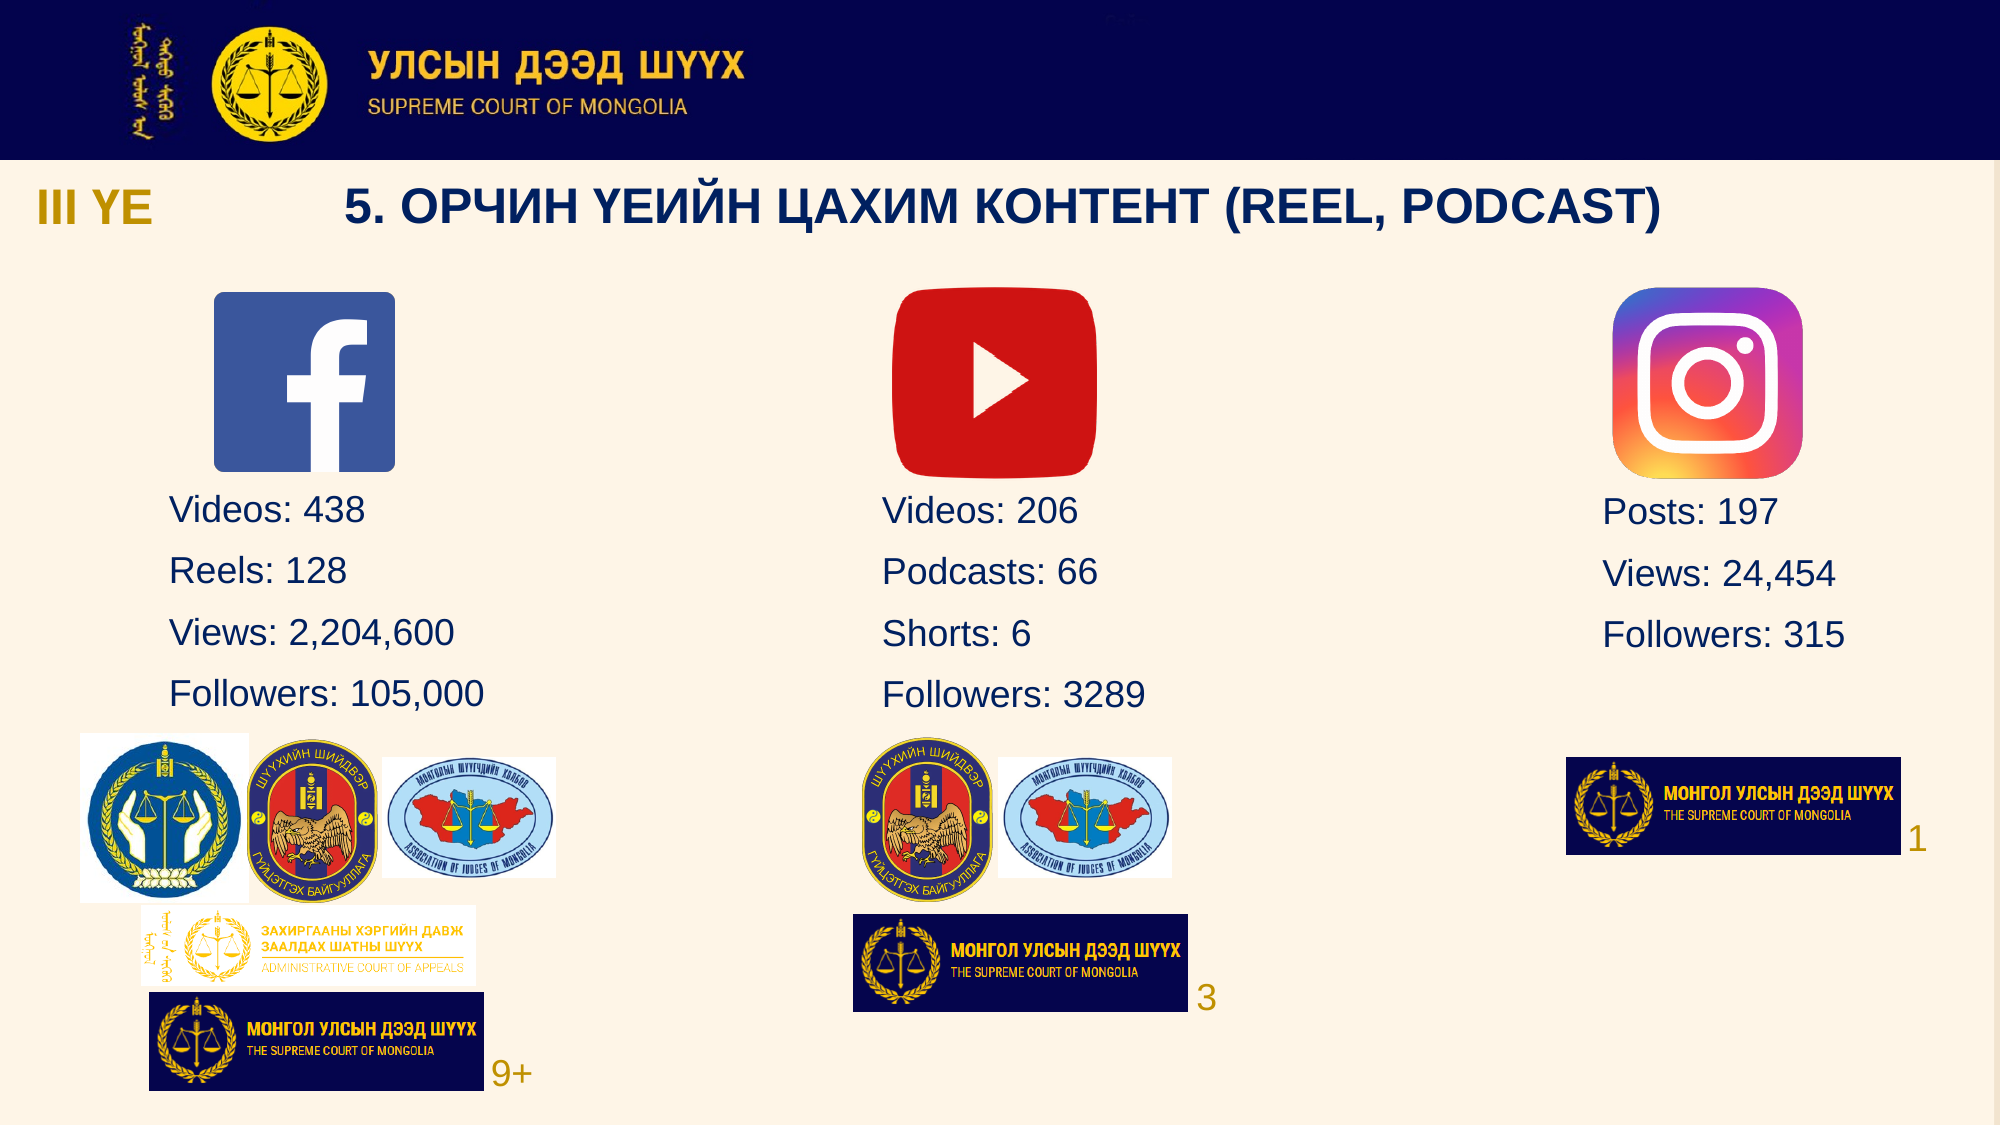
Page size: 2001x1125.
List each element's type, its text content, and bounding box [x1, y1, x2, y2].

picture [859, 735, 995, 905]
picture [0, 0, 2000, 160]
text_box 9+ [475, 1041, 571, 1102]
text_box Posts: 197 Views: 24,454 Followers: 315 [1587, 484, 1896, 700]
picture [1611, 286, 1804, 480]
picture [214, 292, 395, 472]
picture [853, 914, 1188, 1012]
picture [382, 757, 556, 878]
picture [1566, 757, 1901, 855]
picture [149, 992, 484, 1091]
text_box 5. ОРЧИН ҮЕИЙН ЦАХИМ КОНТЕНТ (REEL, PODCAST) [137, 172, 1870, 307]
picture [80, 733, 476, 986]
text_box III ҮЕ [21, 167, 169, 242]
text_box Videos: 438 Reels: 128 Views: 2,204,600 Followers: 105,000 [153, 482, 517, 735]
text_box 3 [1181, 965, 1223, 1026]
text_box [1995, 160, 2000, 1125]
picture [892, 248, 1097, 519]
text_box [868, 566, 1882, 891]
text_box 1 [1892, 806, 1947, 866]
picture [998, 757, 1172, 878]
text_box Videos: 206 Podcasts: 66 Shorts: 6 Followers: 3289 [866, 483, 1188, 728]
text_box [0, 160, 1995, 1125]
